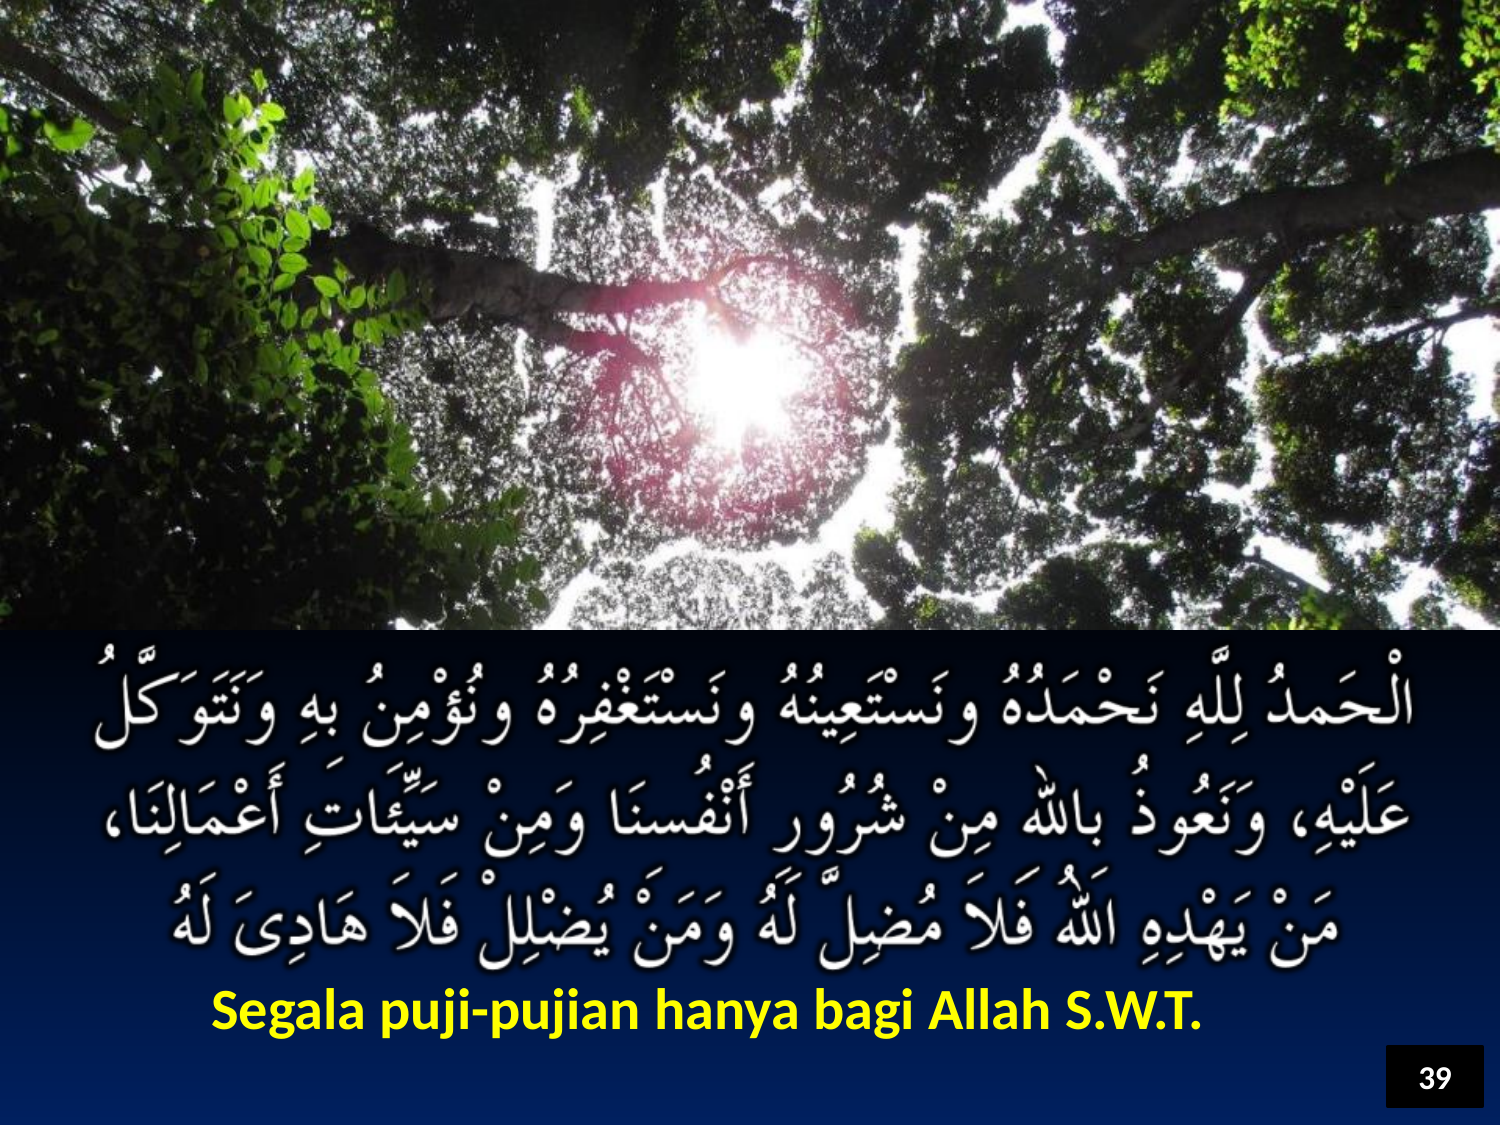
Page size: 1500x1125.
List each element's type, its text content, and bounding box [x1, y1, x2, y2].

picture [0, 0, 1500, 1059]
text_box 39 [1386, 1066, 1484, 1108]
text_box [0, 638, 1500, 1125]
